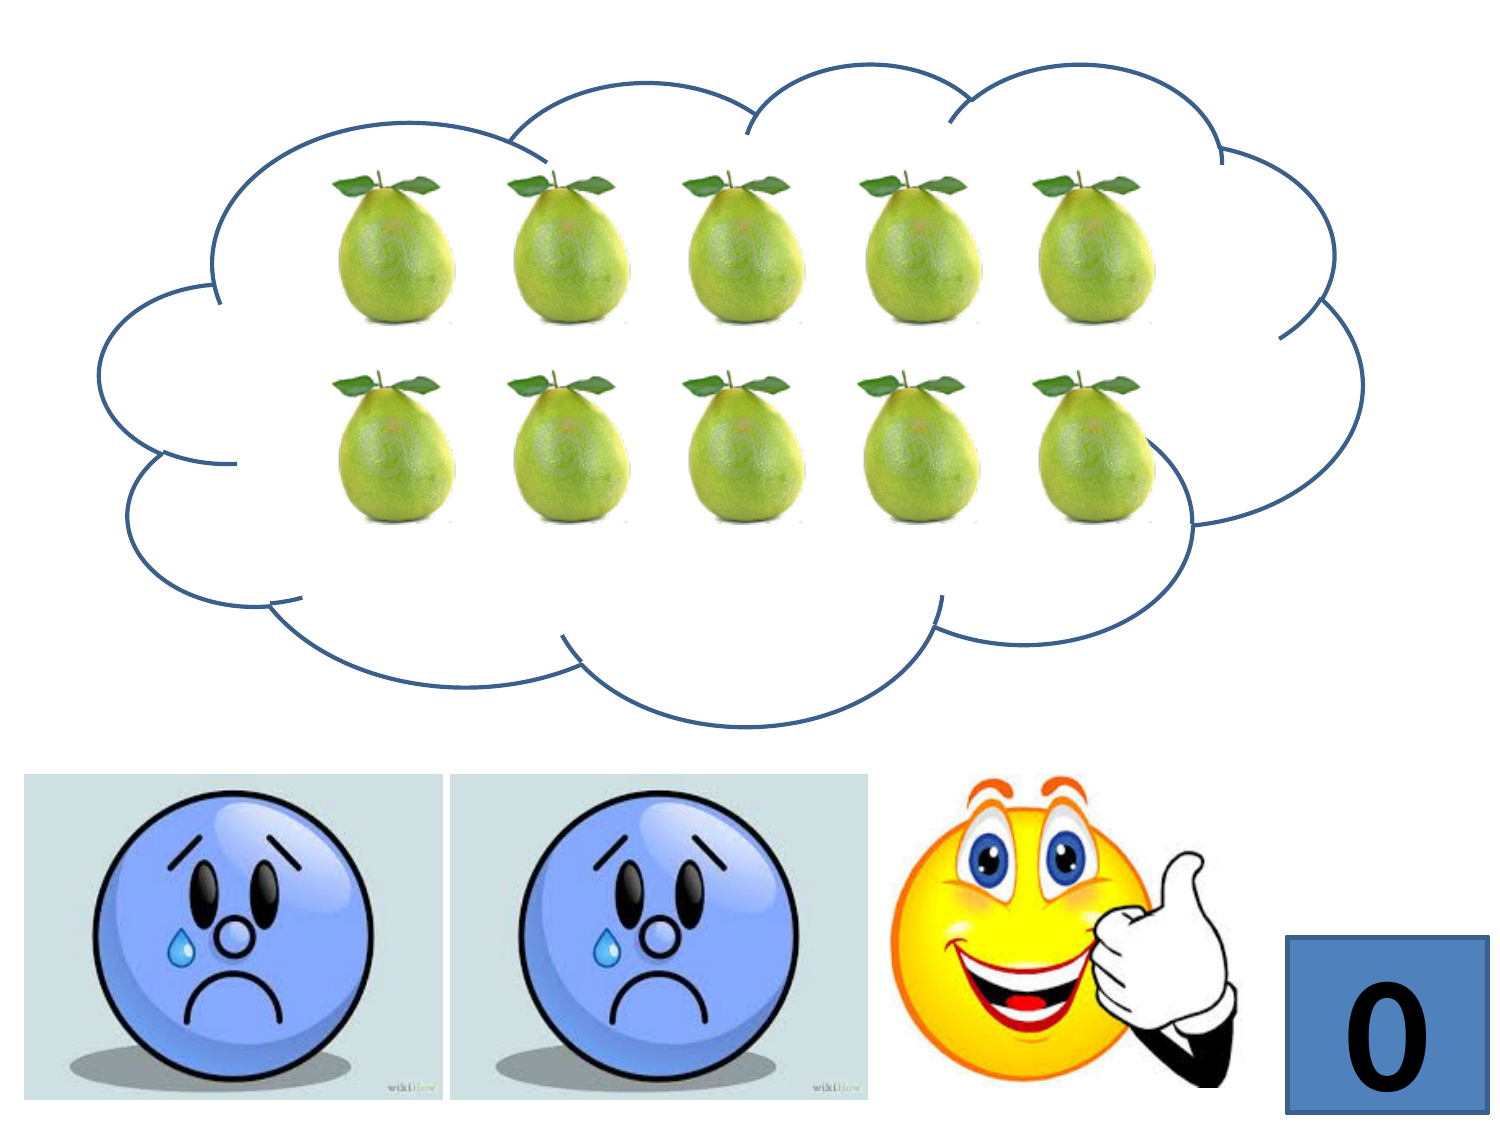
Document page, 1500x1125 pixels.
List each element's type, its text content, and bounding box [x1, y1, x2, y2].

text_box [96, 62, 1366, 730]
picture [485, 154, 651, 334]
picture [310, 354, 476, 534]
picture [660, 354, 826, 534]
picture [660, 154, 826, 334]
picture [835, 354, 1001, 534]
picture [1010, 154, 1176, 334]
picture [485, 354, 651, 534]
picture [1010, 354, 1176, 534]
picture [310, 154, 476, 334]
picture [837, 154, 1002, 334]
picture [24, 774, 443, 1101]
text_box 0 [1285, 935, 1490, 1115]
picture [449, 774, 1276, 1101]
